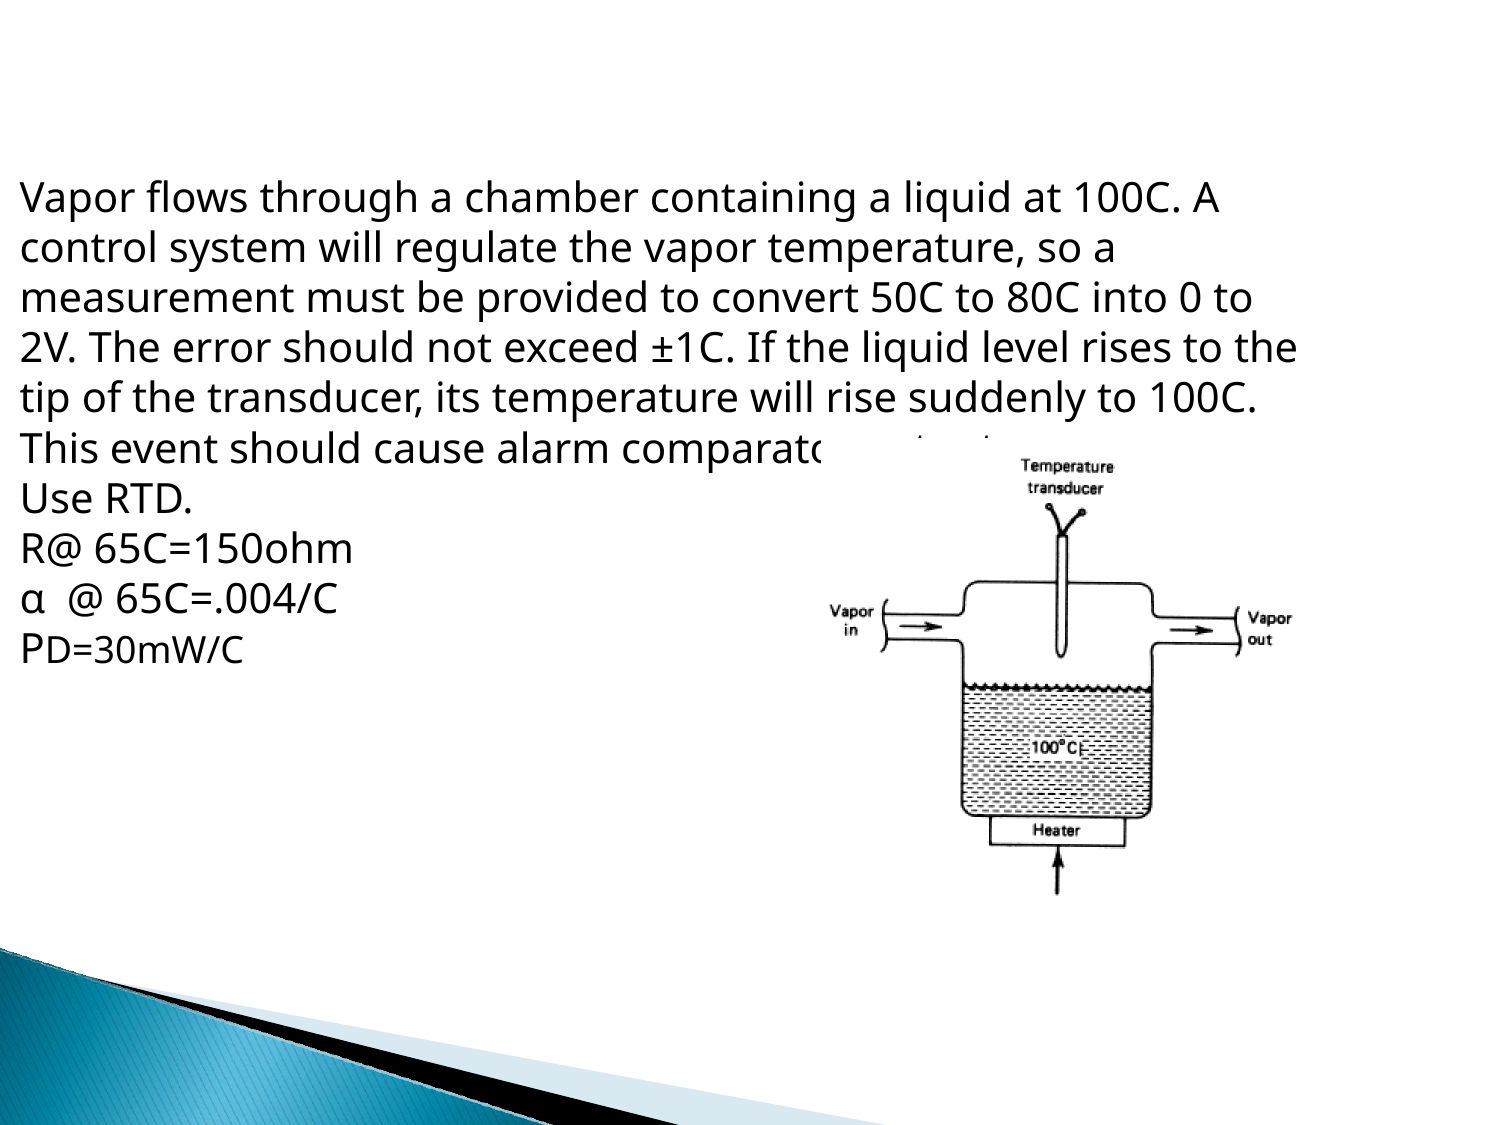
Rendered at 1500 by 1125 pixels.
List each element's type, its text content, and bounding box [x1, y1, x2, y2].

list Vapor flows through a chamber containing a liquid at 100C. A control system will regulate the vapor temperature, so a measurement must be provided to convert 50C to 80C into 0 to 2V. The error should not exceed ±1C. If the liquid level rises to the tip of the transducer, its temperature will rise suddenly to 100C. This event should cause alarm comparator output. Use RTD. R@ 65C=150ohm α @ 65C=.004/C PD=30mW/C [19, 170, 1314, 707]
picture [411, 1089, 422, 1094]
picture [821, 438, 1379, 903]
picture [0, 948, 558, 1125]
